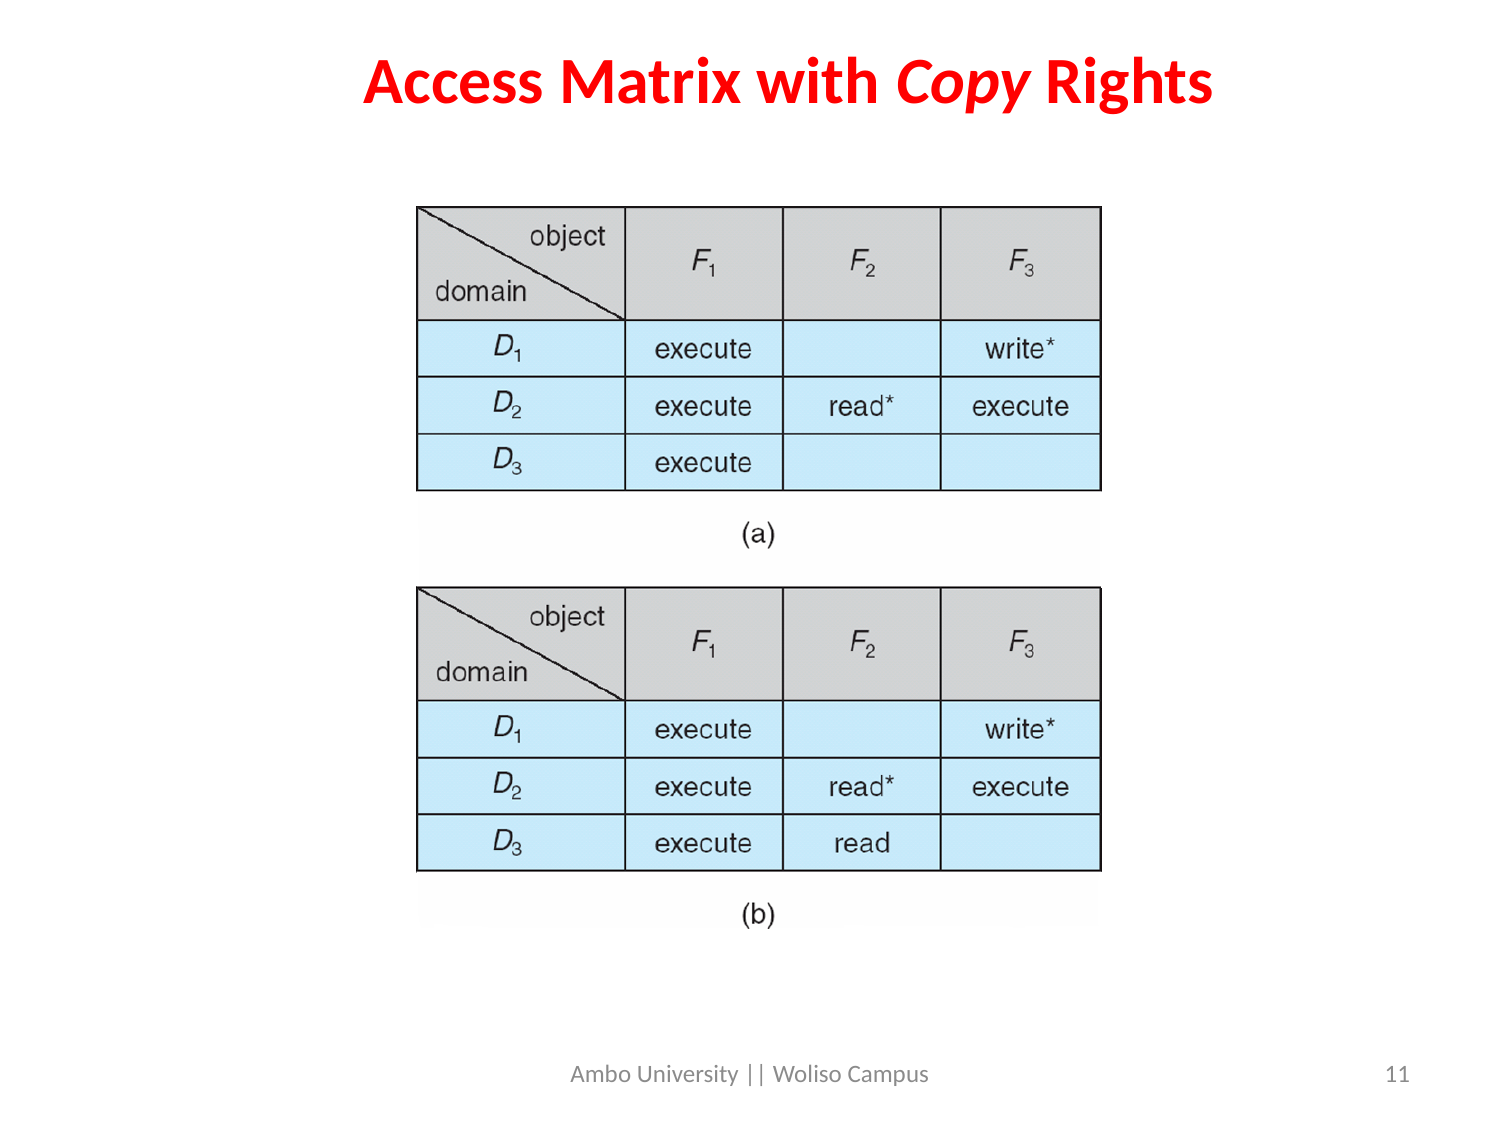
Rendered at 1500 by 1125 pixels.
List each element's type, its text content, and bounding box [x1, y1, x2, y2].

picture [409, 198, 1109, 935]
footer Ambo University || Woliso Campus [512, 1042, 988, 1103]
slide_number 11 [1074, 1042, 1425, 1103]
title Access Matrix with Copy Rights [153, 29, 1425, 125]
